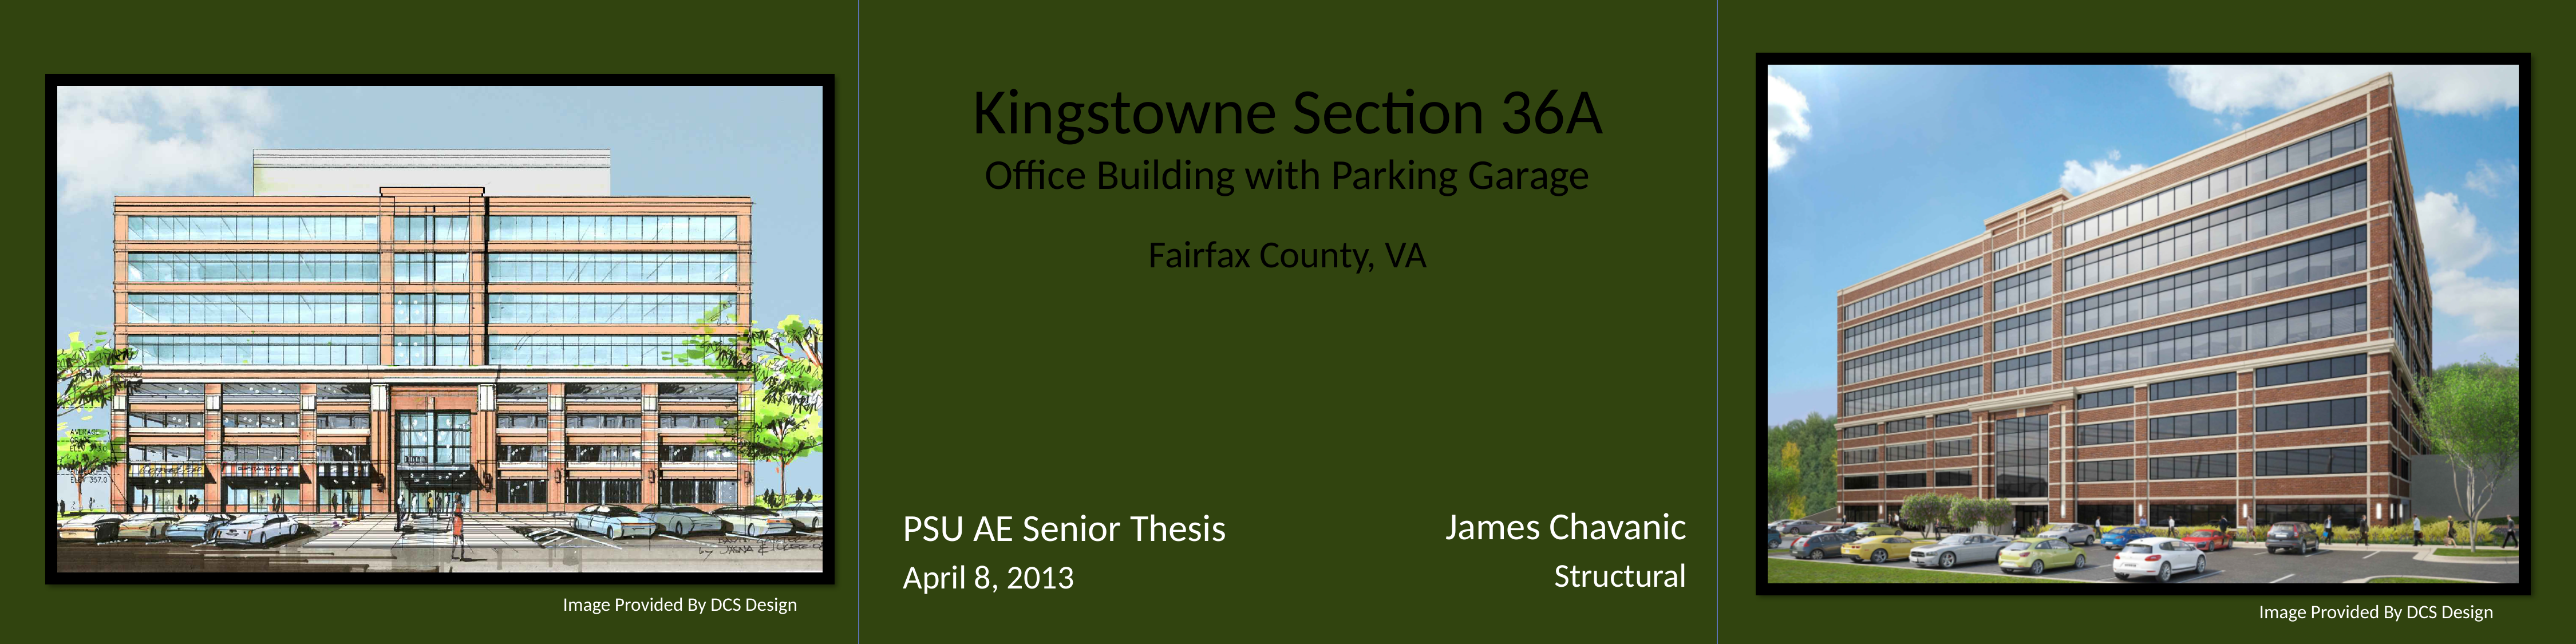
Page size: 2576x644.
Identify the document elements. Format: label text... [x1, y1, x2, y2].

text_box Image Provided By DCS Design [2404, 590, 2519, 631]
subtitle PSU AE Senior Thesis April 8, 2013 [894, 488, 1288, 611]
title Kingstowne Section 36A Office Building with Parking Garage [861, 64, 1714, 183]
text_box Image Provided By DCS Design [538, 583, 823, 625]
picture [57, 85, 823, 573]
picture [1768, 0, 2519, 644]
text_box Fairfax County, VA [861, 183, 1714, 322]
text_box James Chavanic Structural [1302, 465, 1696, 630]
